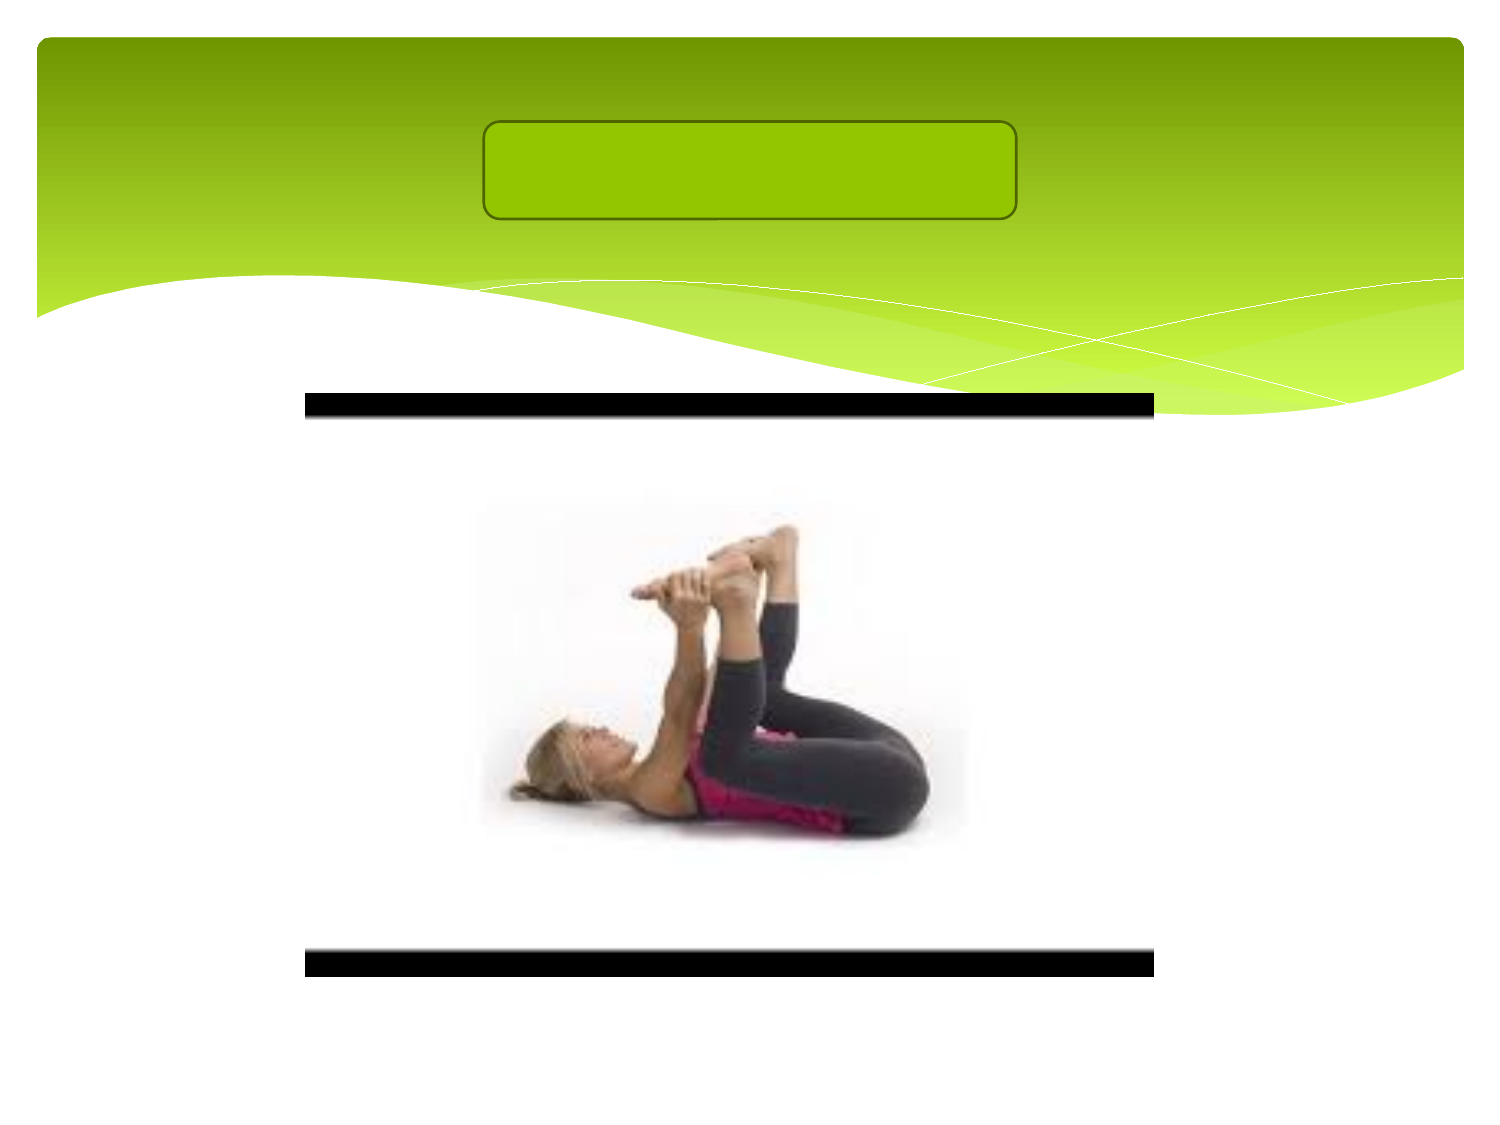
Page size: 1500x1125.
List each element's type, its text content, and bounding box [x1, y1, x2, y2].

text_box [482, 120, 1018, 221]
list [305, 393, 1154, 978]
title Happy Baby [75, 57, 1425, 263]
